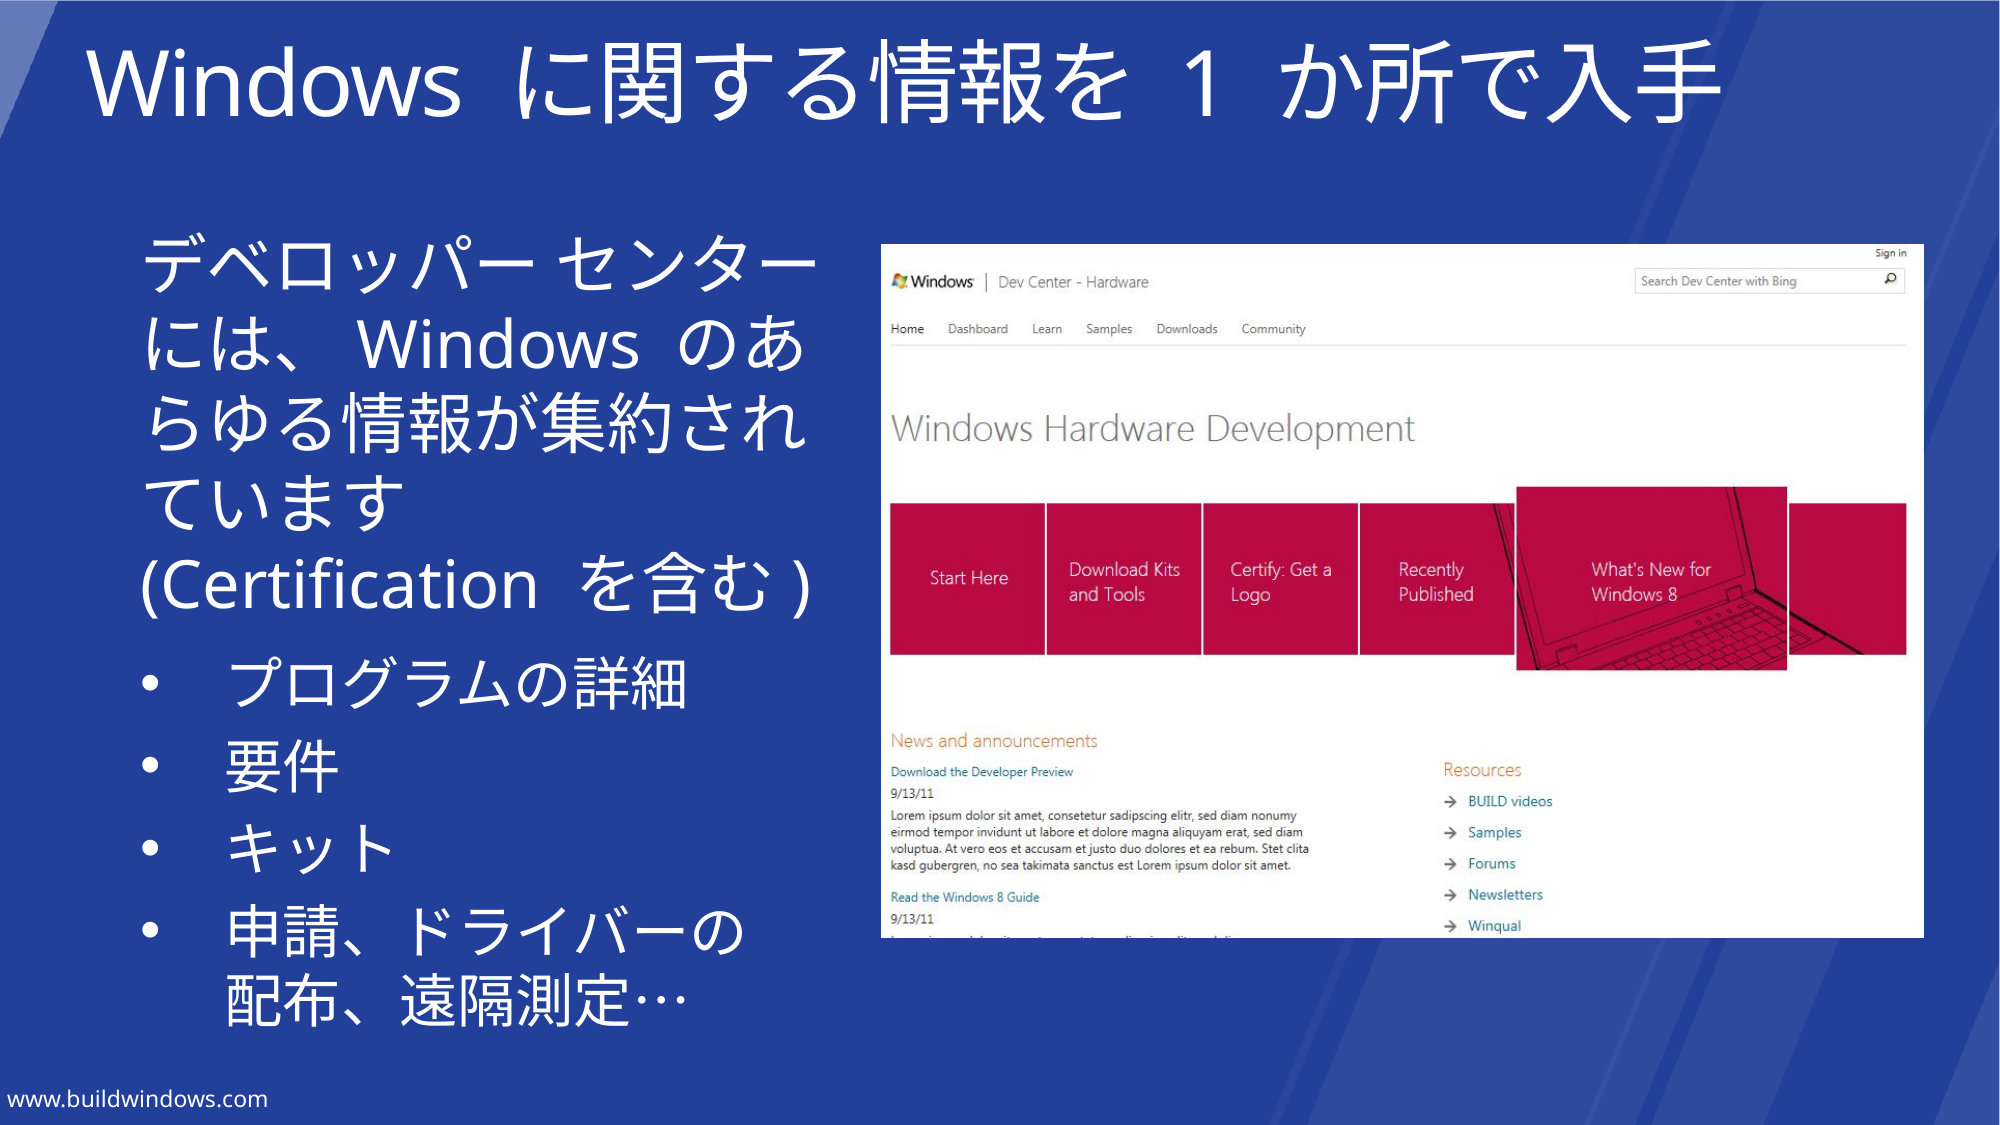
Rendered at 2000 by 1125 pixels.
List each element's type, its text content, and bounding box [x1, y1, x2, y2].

title Windows に関する情報を 1 か所で入手 [85, 37, 1979, 138]
picture [0, 0, 2000, 1125]
text_box デベロッパー センター には、Windows のあらゆる情報が集約されています (Certification を含む) プログラムの詳細 要件 キット 申請、ドライバーの 配布、遠隔測定… [140, 222, 832, 1035]
